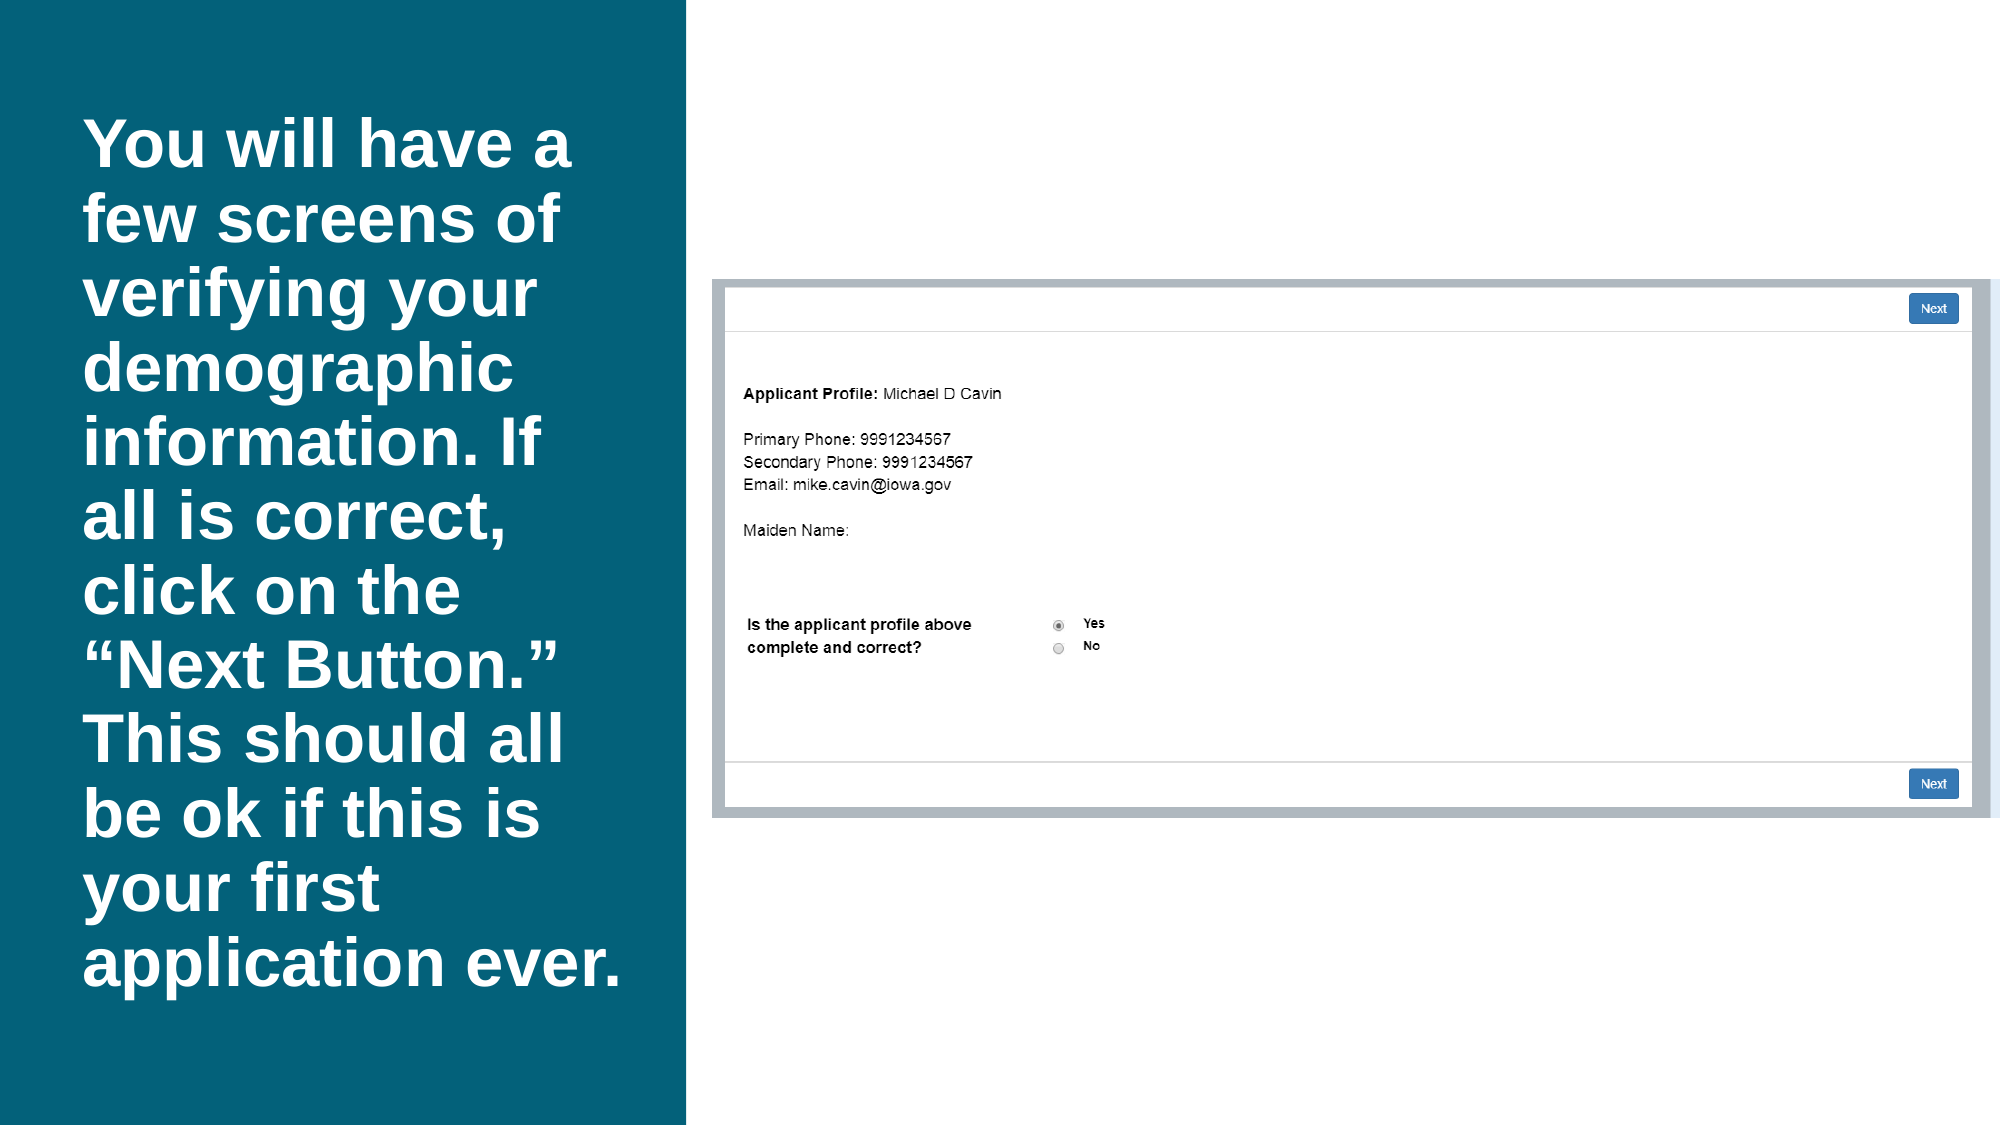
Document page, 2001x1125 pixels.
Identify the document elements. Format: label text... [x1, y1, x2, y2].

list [711, 279, 2000, 818]
title You will have a few screens of verifying your demographic information. If all is correct, click on the “Next Button.” This should all be ok if this is your first application ever. [67, 70, 648, 1040]
